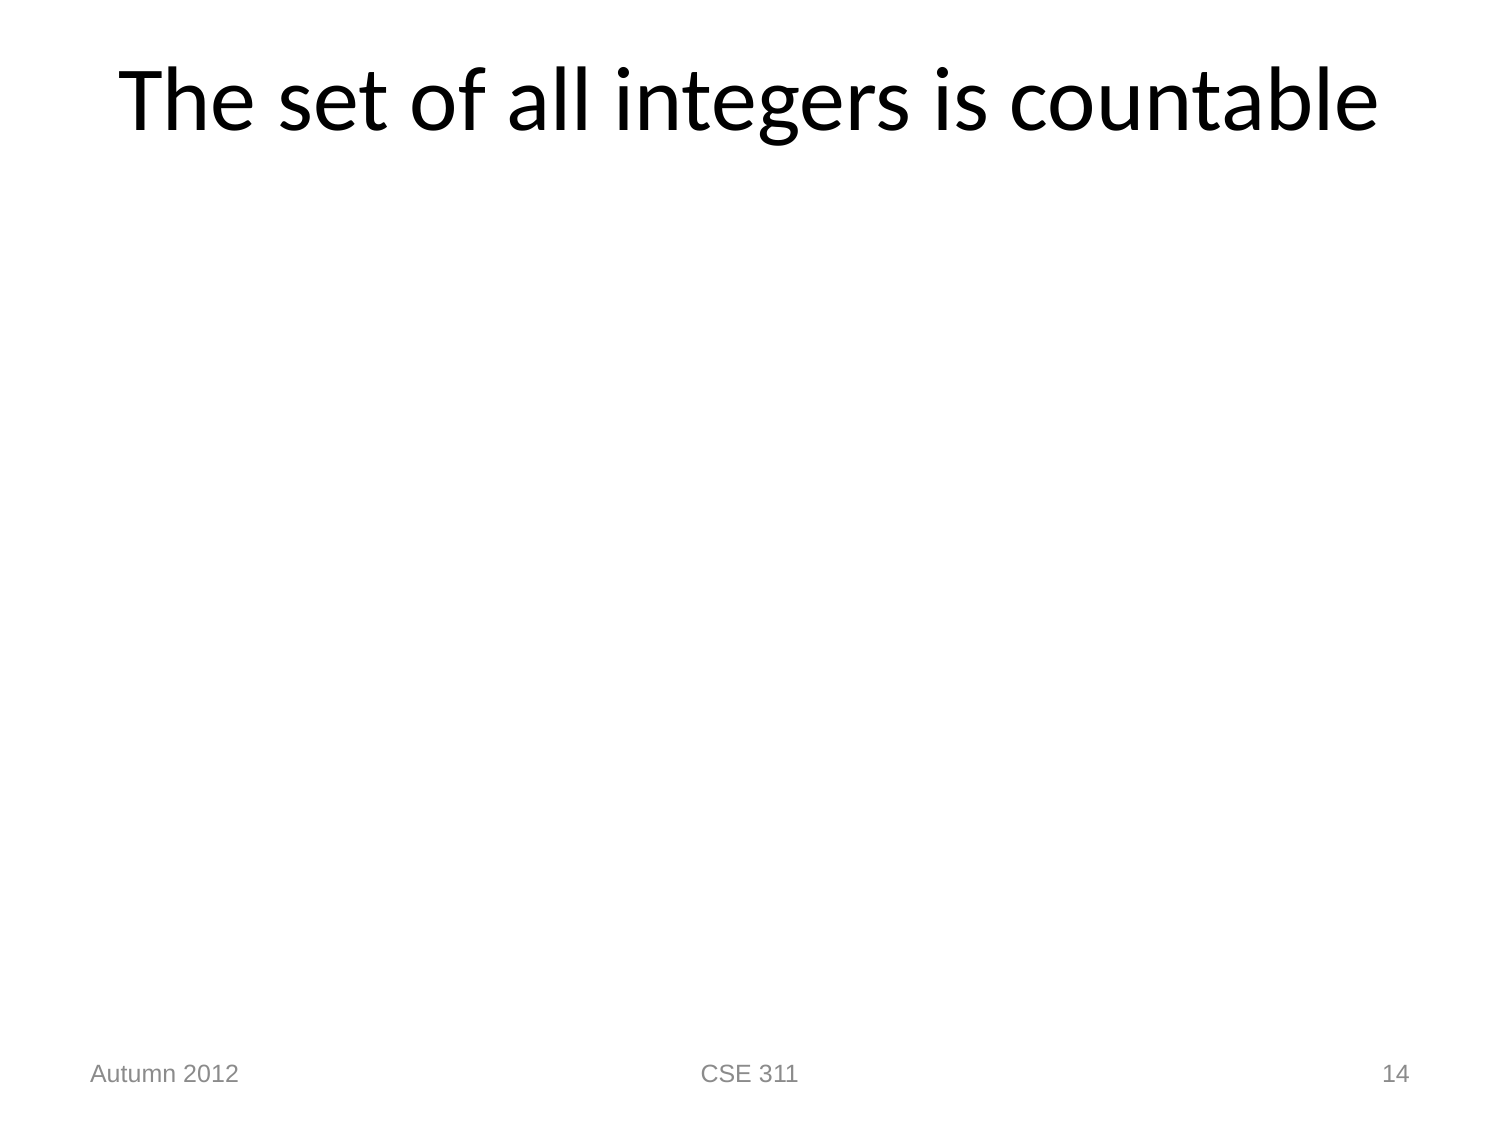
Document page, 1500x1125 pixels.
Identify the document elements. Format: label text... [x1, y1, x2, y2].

slide_number Autumn 2012 [75, 1042, 425, 1103]
footer CSE 311 [512, 1042, 988, 1103]
title The set of all integers is countable [75, 0, 1425, 188]
slide_number 14 [1074, 1042, 1425, 1103]
